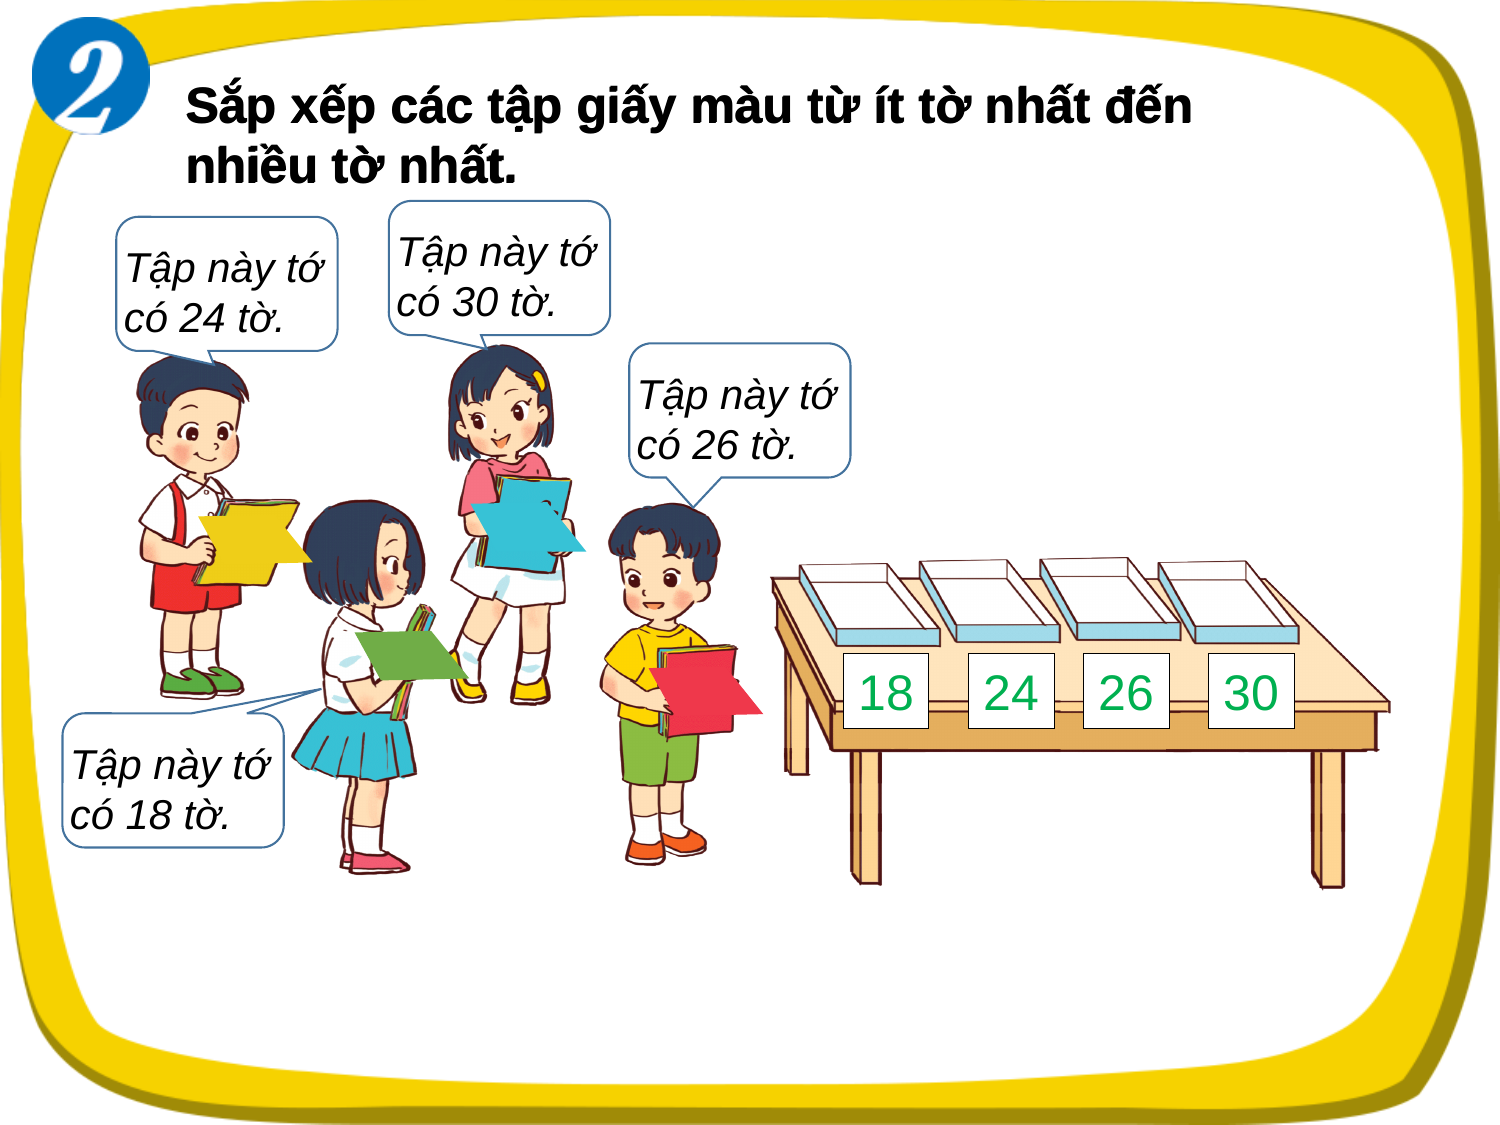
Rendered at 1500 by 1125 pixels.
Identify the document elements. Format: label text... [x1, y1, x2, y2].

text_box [55, 343, 870, 848]
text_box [381, 200, 629, 336]
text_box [108, 216, 357, 343]
picture [0, 0, 1500, 1125]
text_box Sắp xếp các tập giấy màu từ ít tờ nhất đến nhiều tờ nhất. [170, 66, 1239, 202]
